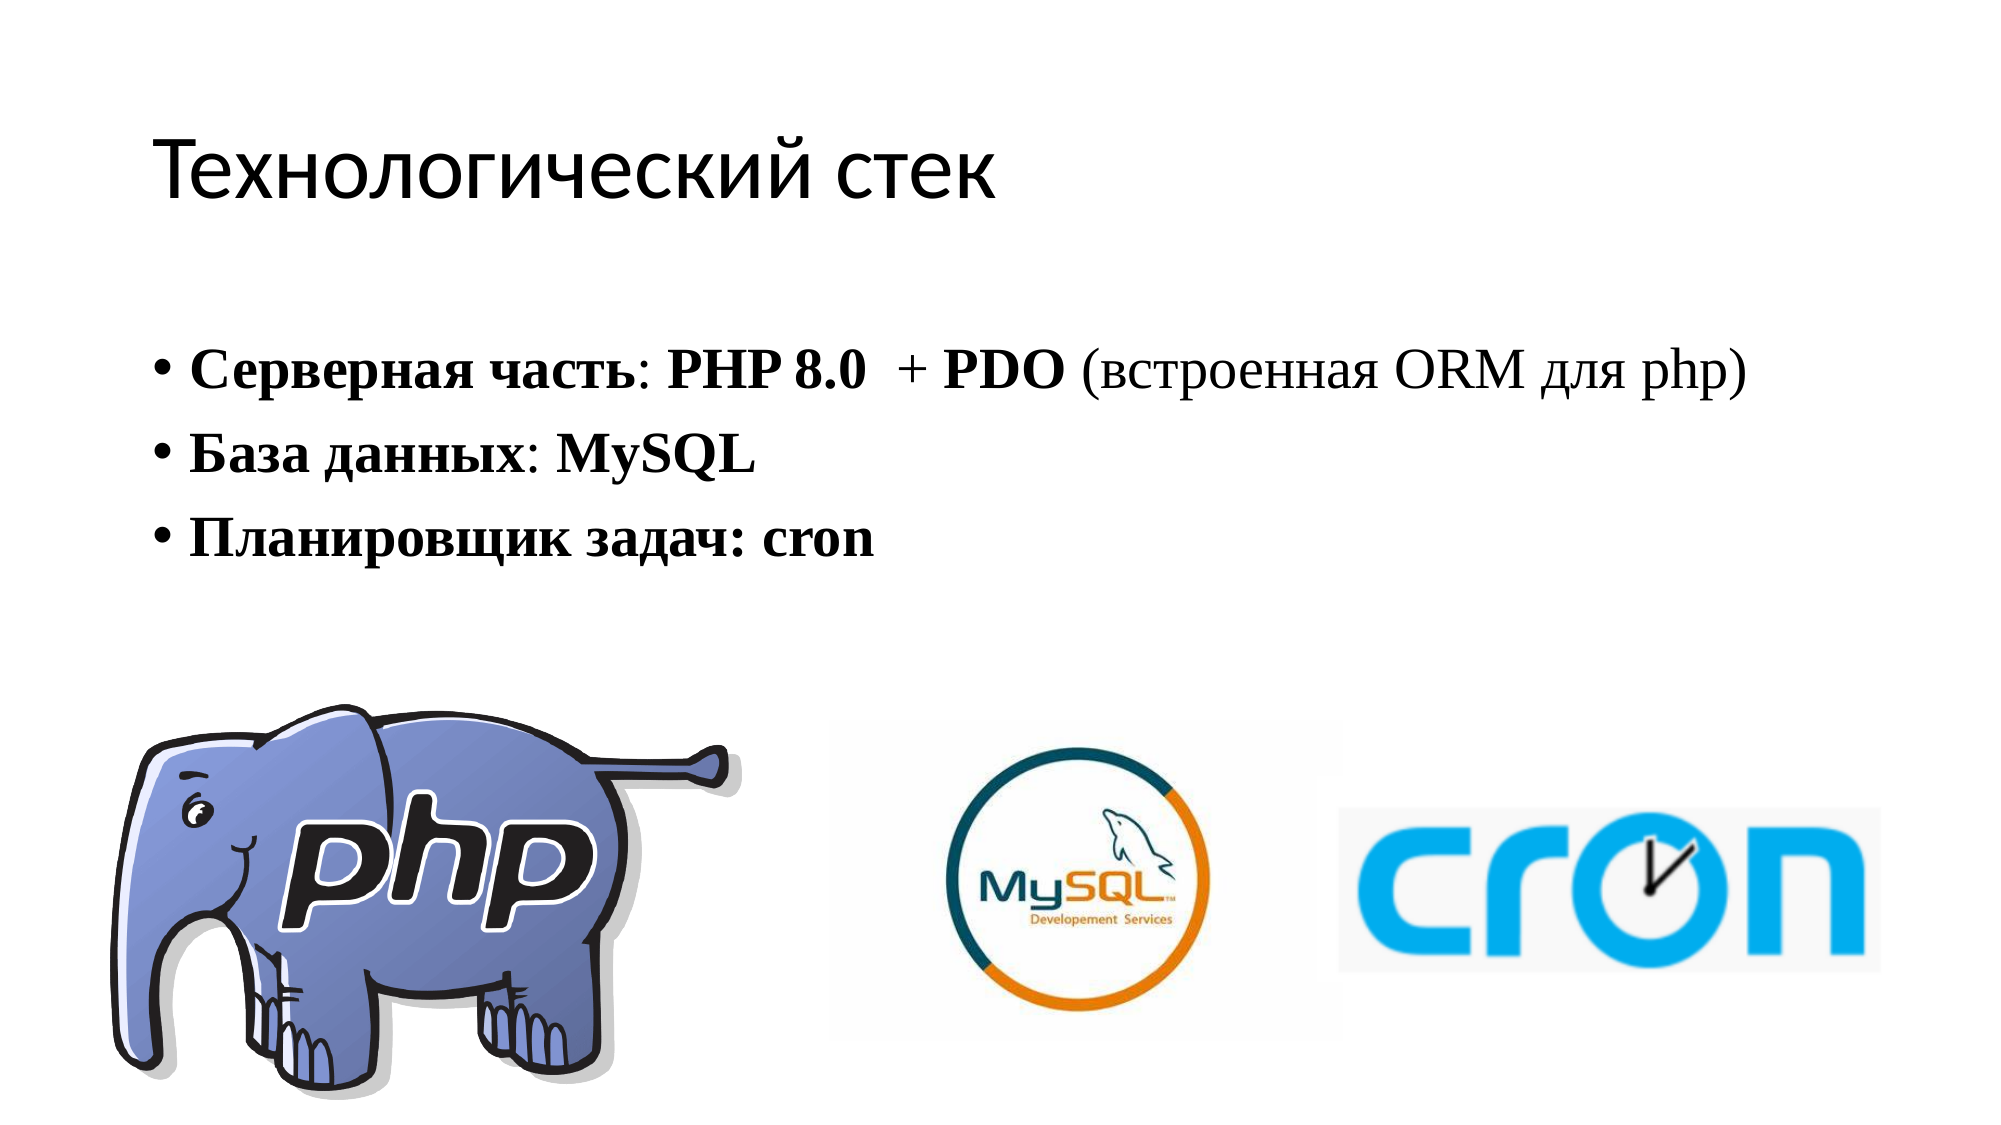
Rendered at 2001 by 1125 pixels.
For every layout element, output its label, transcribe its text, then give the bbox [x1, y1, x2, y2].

list Серверная часть: PHP 8.0 + PDO (встроенная ORM для php) База данных: MySQL Планировщик задач: cron [137, 331, 1863, 1014]
picture [829, 720, 1890, 1041]
title Технологический стек [137, 59, 1863, 278]
picture [110, 704, 742, 1100]
